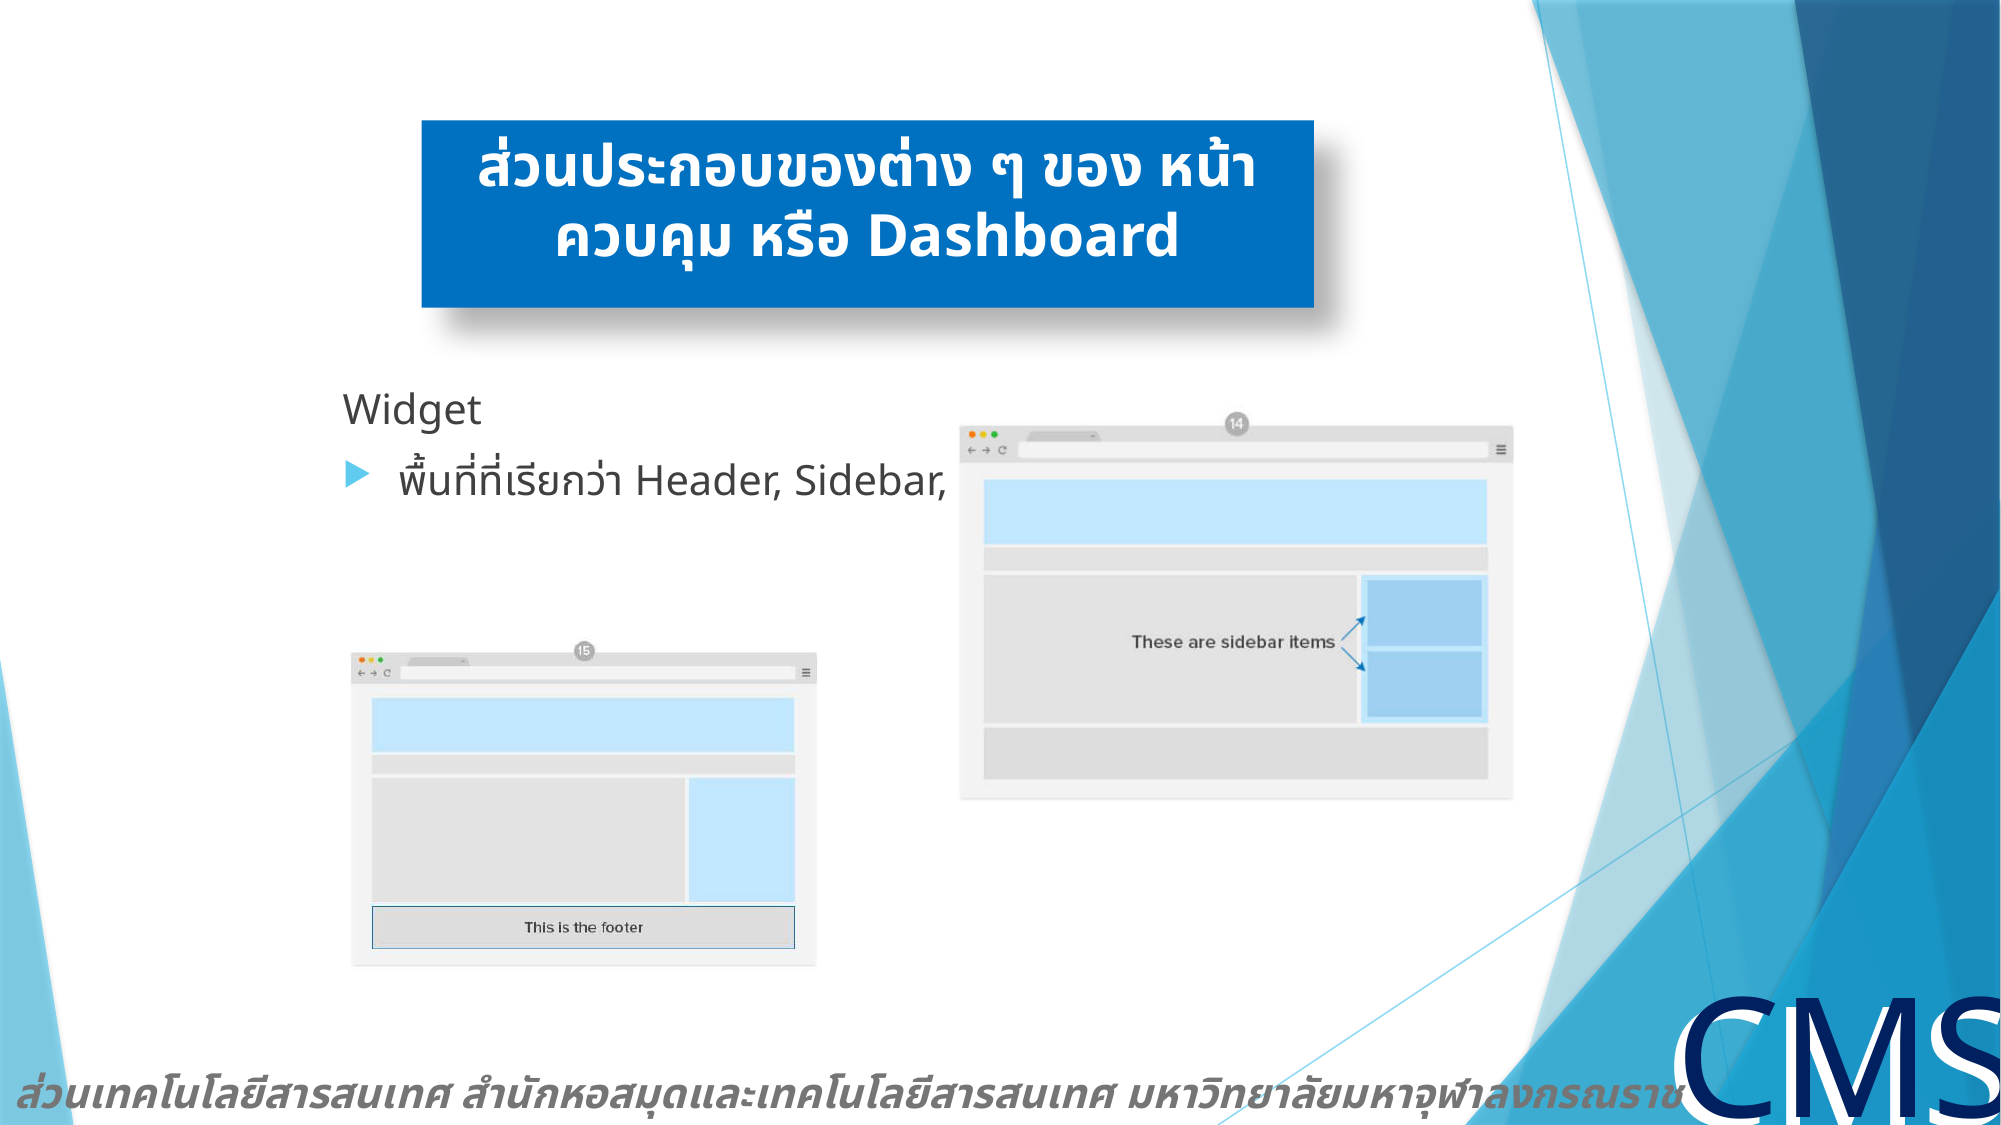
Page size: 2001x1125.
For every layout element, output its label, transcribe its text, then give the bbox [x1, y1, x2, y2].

picture [341, 629, 826, 973]
text_box ส่วนเทคโนโลยีสารสนเทศ สำนักหอสมุดและเทคโนโลยีสารสนเทศ มหาวิทยาลัยมหาจุฬาลงกรณราชวิทยาลัย [0, 1059, 1644, 1125]
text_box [1649, 943, 2000, 1125]
picture [948, 395, 1524, 827]
list Widget พื้นที่ที่เรียกว่า Header, Sidebar, Footer [327, 375, 1738, 505]
text_box ส่วนประกอบของต่าง ๆ ของ หน้าควบคุม หรือ Dashboard [421, 120, 1314, 308]
